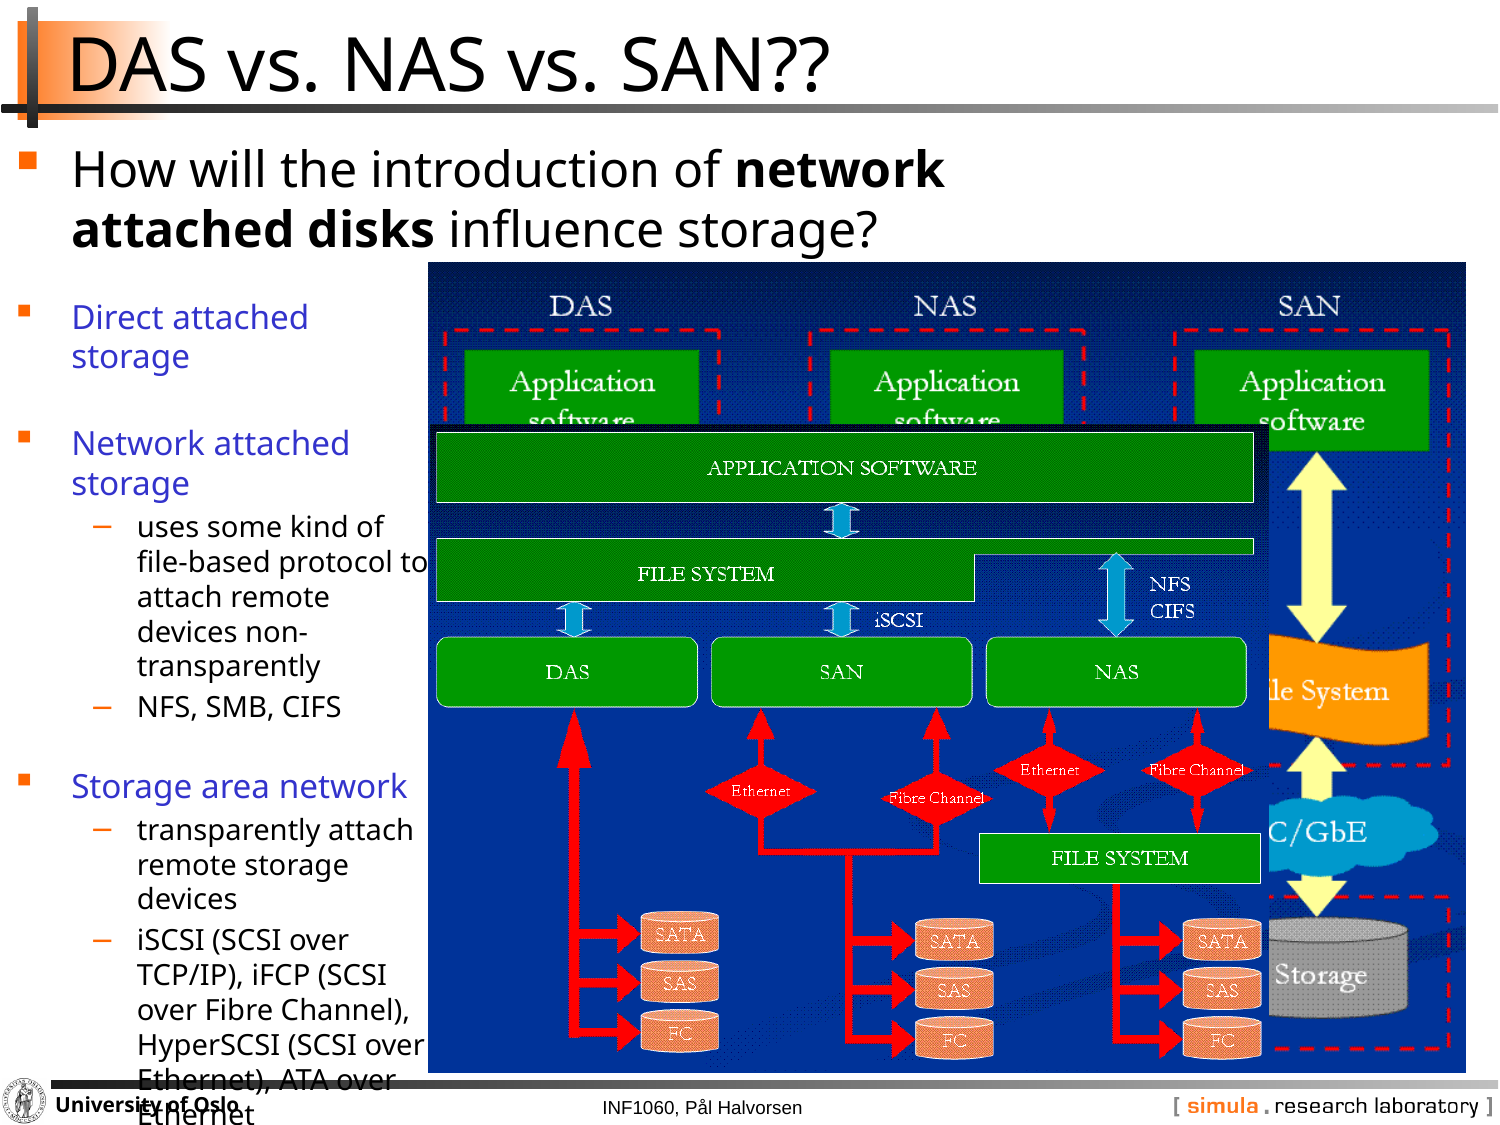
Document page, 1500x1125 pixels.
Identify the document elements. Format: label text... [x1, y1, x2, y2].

list Direct attached storage Network attached storage uses some kind of file-based protocol to attach remote devices non-transparently NFS, SMB, CIFS Storage area network transparently attach remote storage devices iSCSI (SCSI over TCP/IP), iFCP (SCSI over Fibre Channel), HyperSCSI (SCSI over Ethernet), ATA over Ethernet [0, 288, 423, 1074]
picture [428, 262, 1466, 1074]
picture [1171, 1093, 1495, 1121]
picture [2, 1078, 47, 1124]
text_box How will the introduction of network attached disks influence storage? [0, 130, 1500, 224]
title DAS vs. NAS vs. SAN?? [51, 20, 1495, 113]
